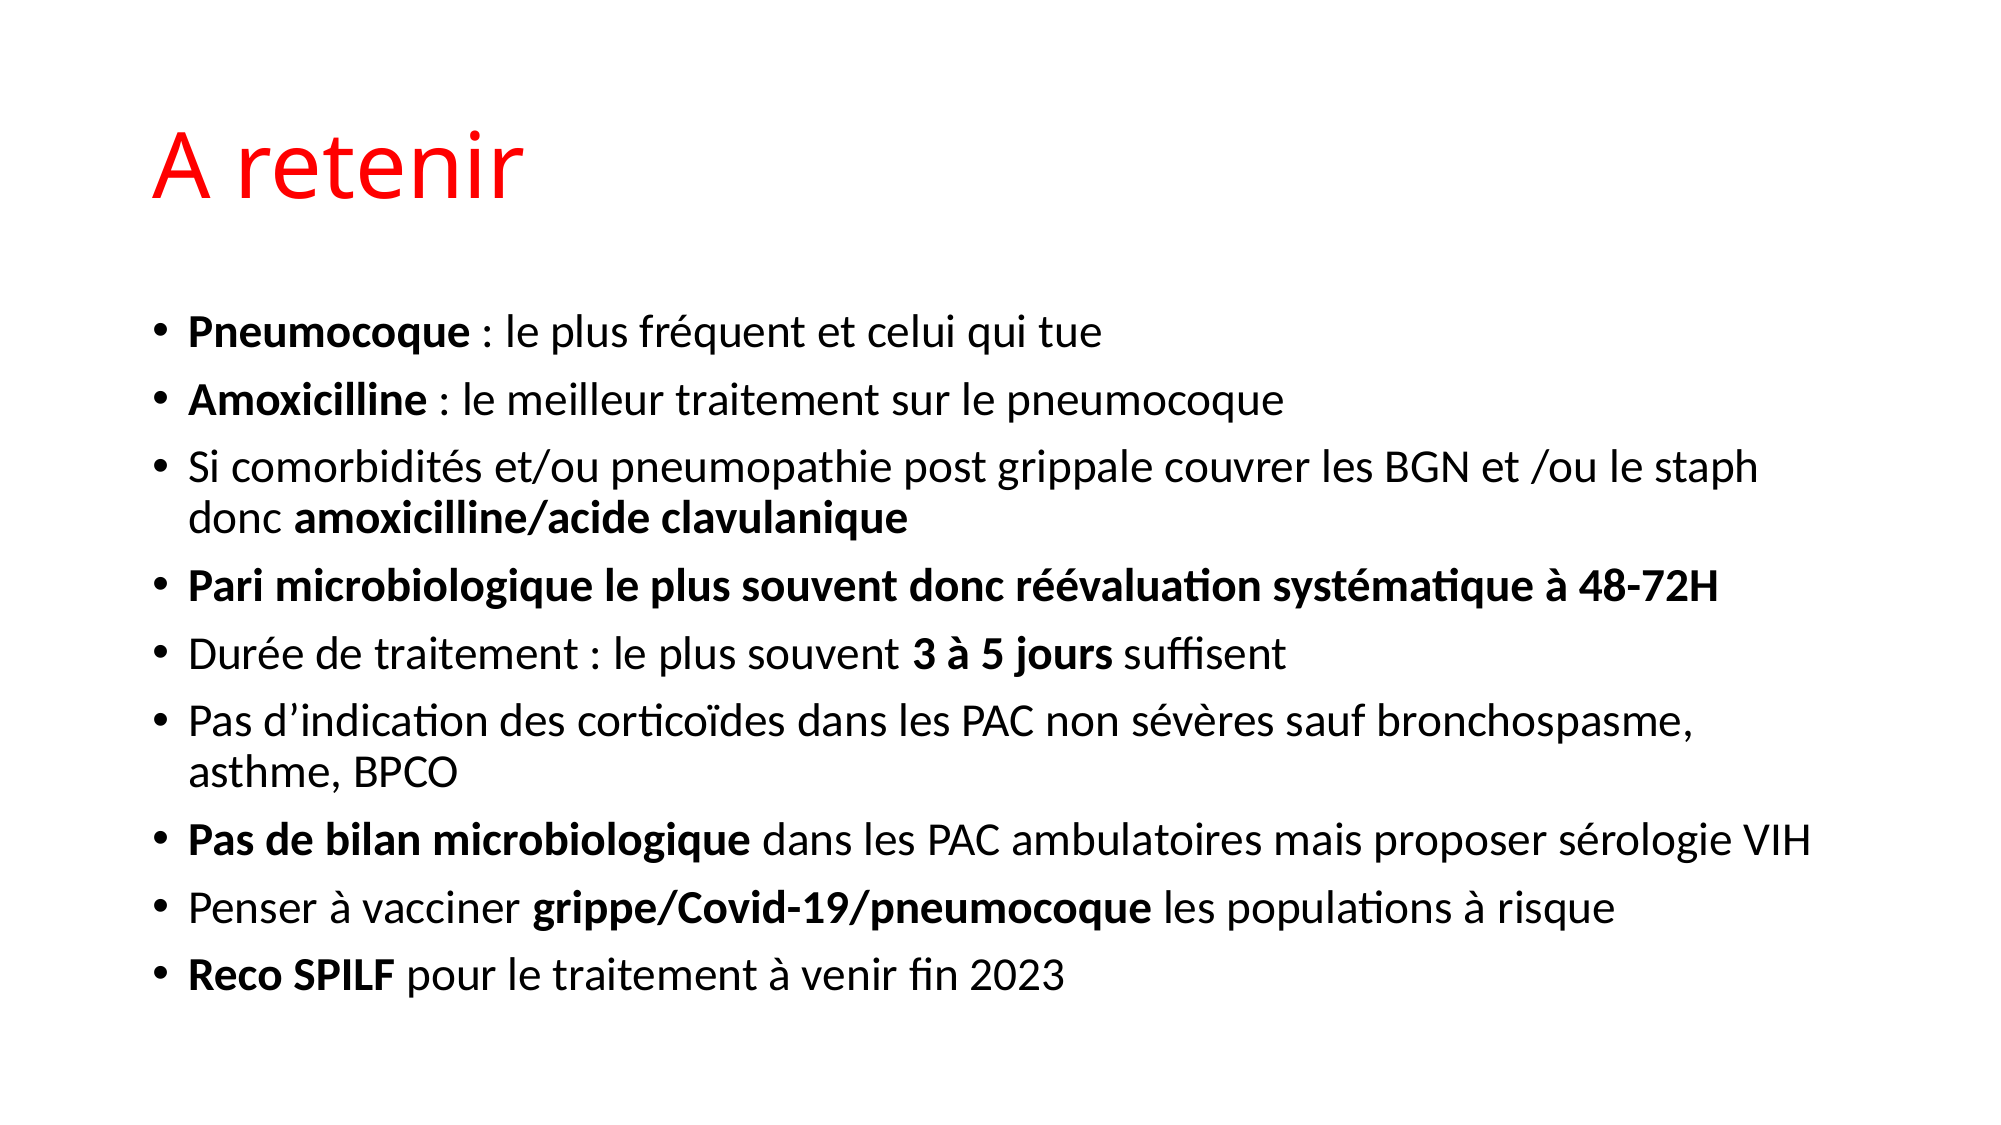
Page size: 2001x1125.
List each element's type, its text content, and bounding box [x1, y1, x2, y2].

list Pneumocoque : le plus fréquent et celui qui tue Amoxicilline : le meilleur traitement sur le pneumocoque Si comorbidités et/ou pneumopathie post grippale couvrer les BGN et /ou le staph donc amoxicilline/acide clavulanique Pari microbiologique le plus souvent donc réévaluation systématique à 48-72H Durée de traitement : le plus souvent 3 à 5 jours suffisent Pas d’indication des corticoïdes dans les PAC non sévères sauf bronchospasme, asthme, BPCO Pas de bilan microbiologique dans les PAC ambulatoires mais proposer sérologie VIH Penser à vacciner grippe/Covid-19/pneumocoque les populations à risque Reco SPILF pour le traitement à venir fin 2023 [137, 299, 1863, 1014]
title A retenir [137, 59, 1863, 278]
